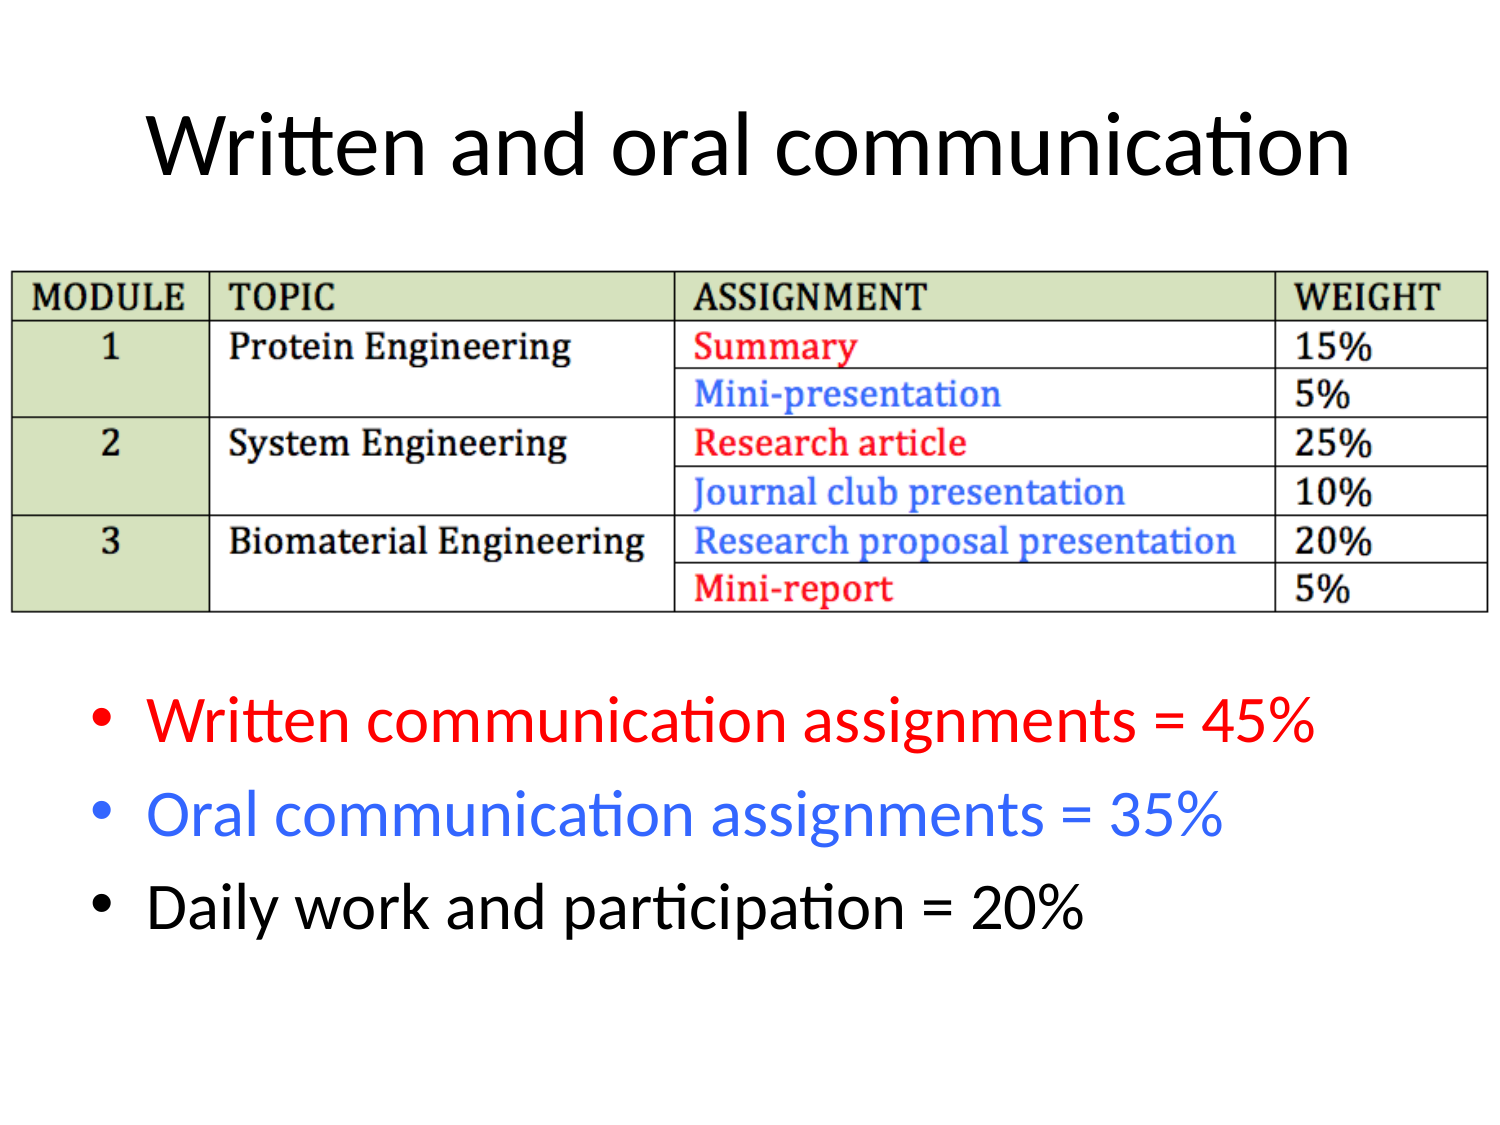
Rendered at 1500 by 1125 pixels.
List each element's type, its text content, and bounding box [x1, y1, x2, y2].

picture [0, 257, 1500, 626]
list Written communication assignments = 45% Oral communication assignments = 35% Daily work and participation = 20% [75, 668, 1500, 1018]
title Written and oral communication [75, 45, 1425, 233]
